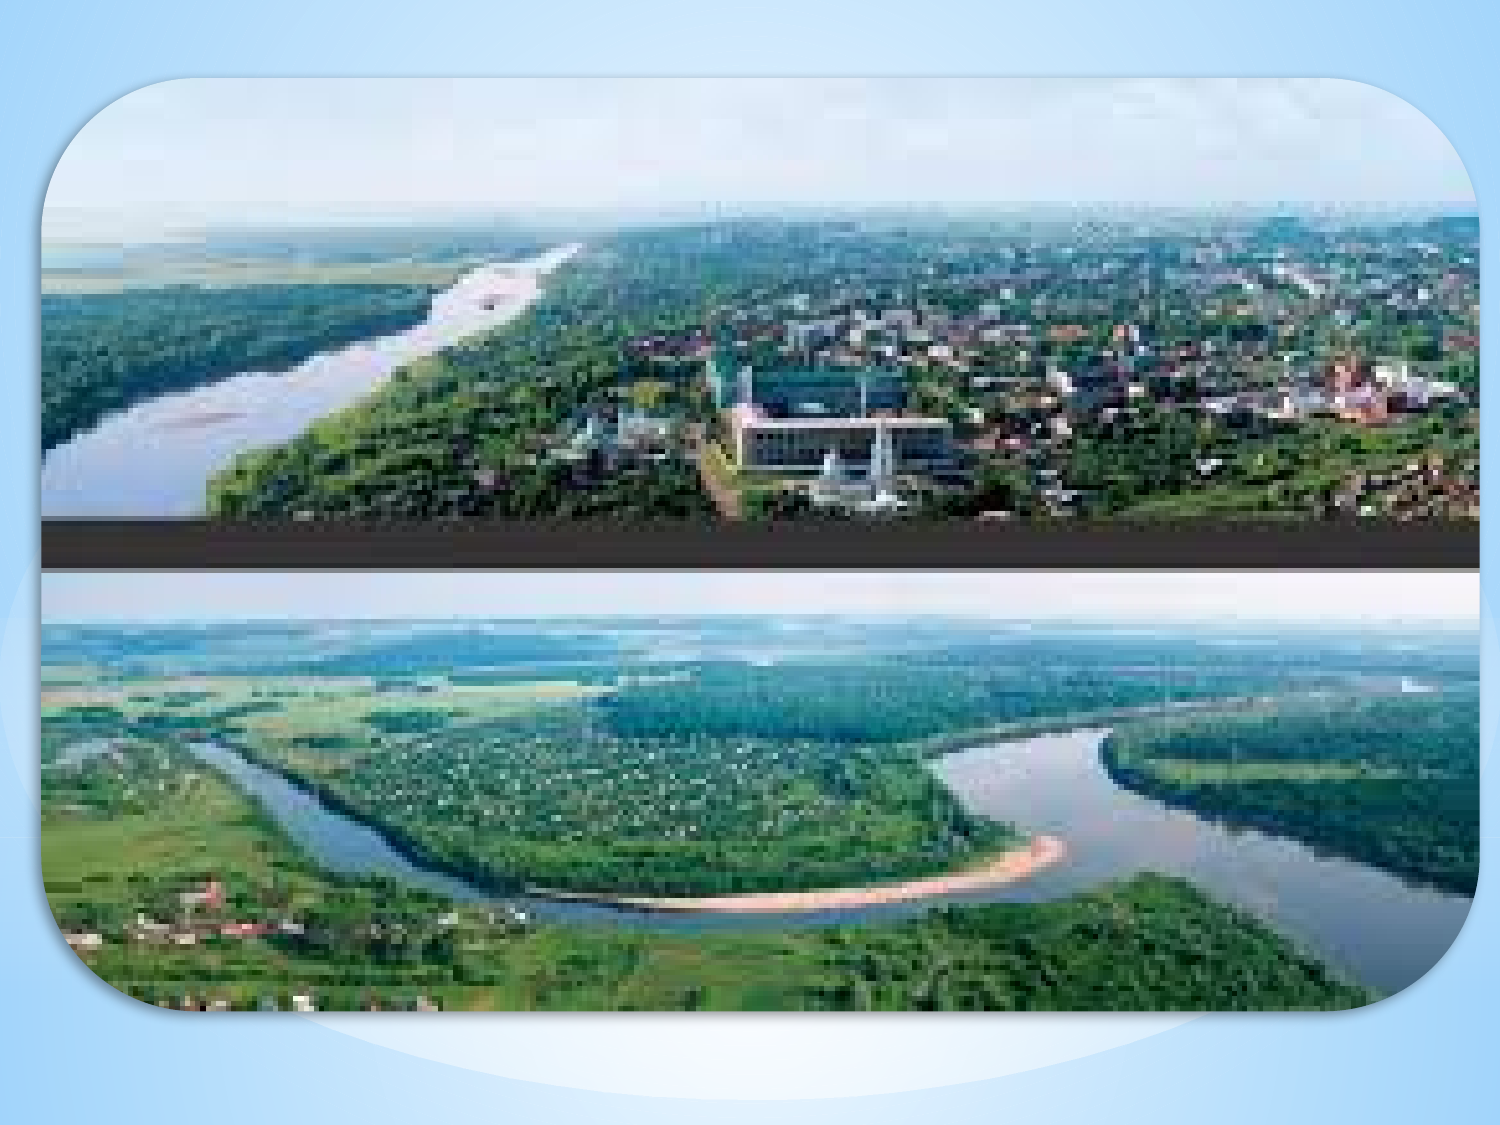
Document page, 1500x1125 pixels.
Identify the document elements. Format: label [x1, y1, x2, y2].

list [41, 77, 1480, 1012]
